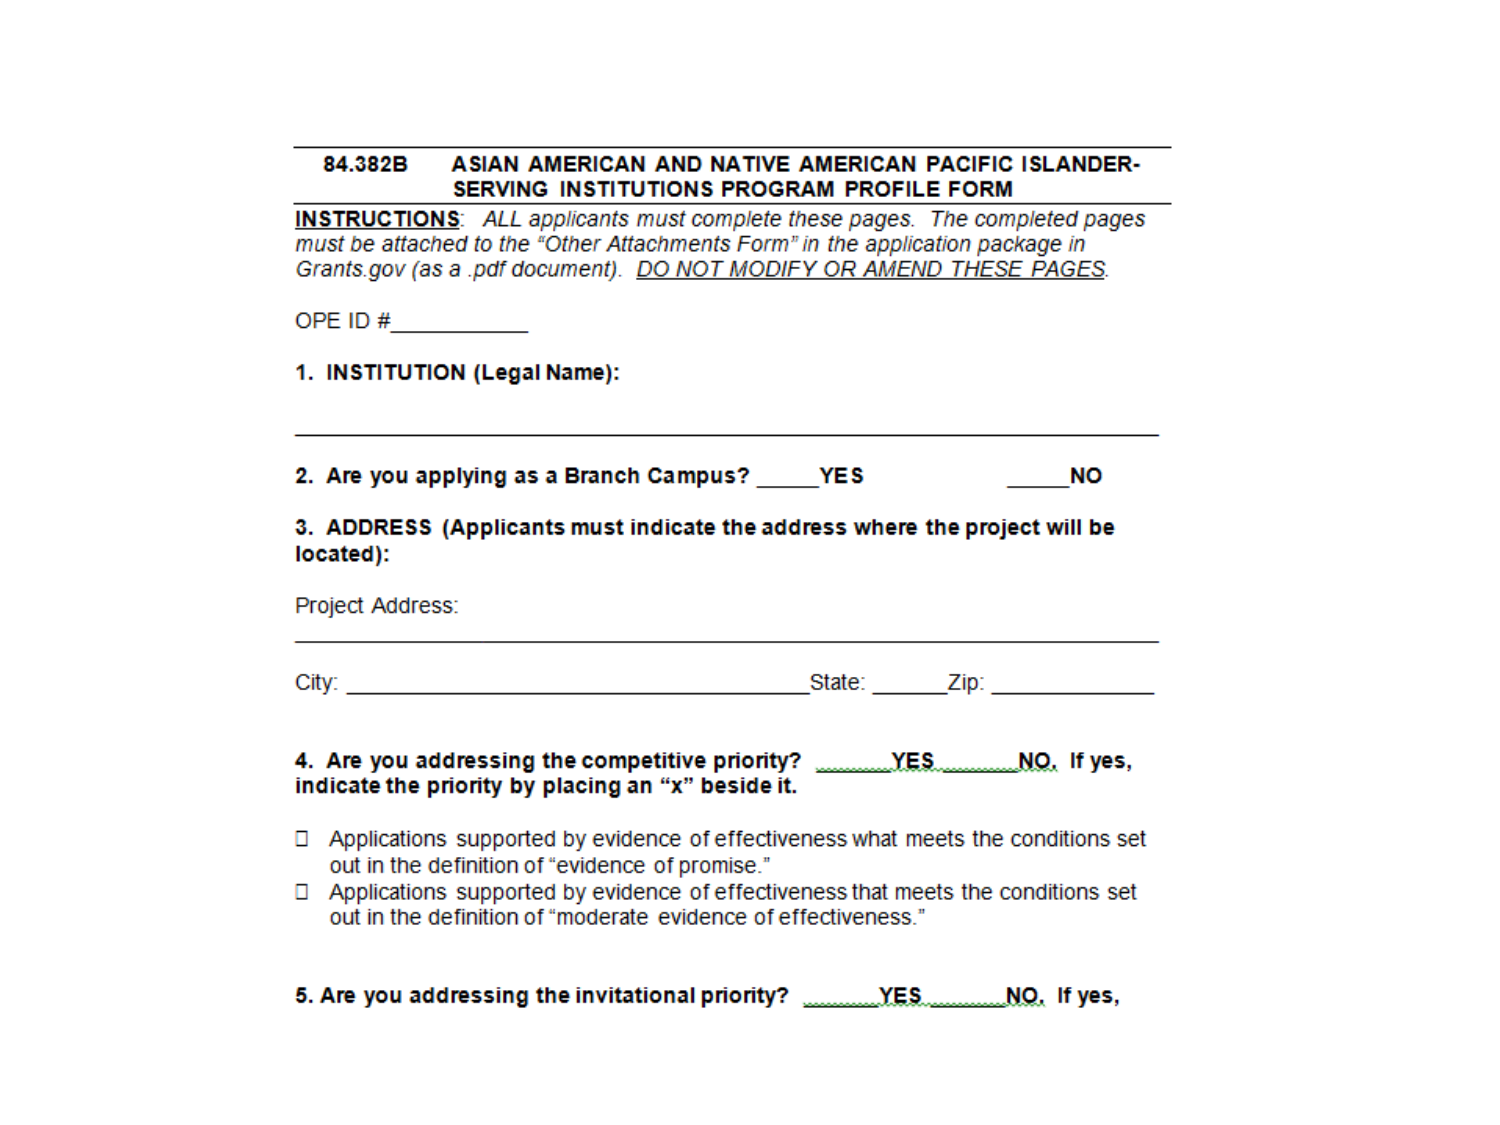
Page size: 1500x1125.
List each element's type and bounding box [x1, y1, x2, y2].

picture [239, 114, 1261, 1011]
